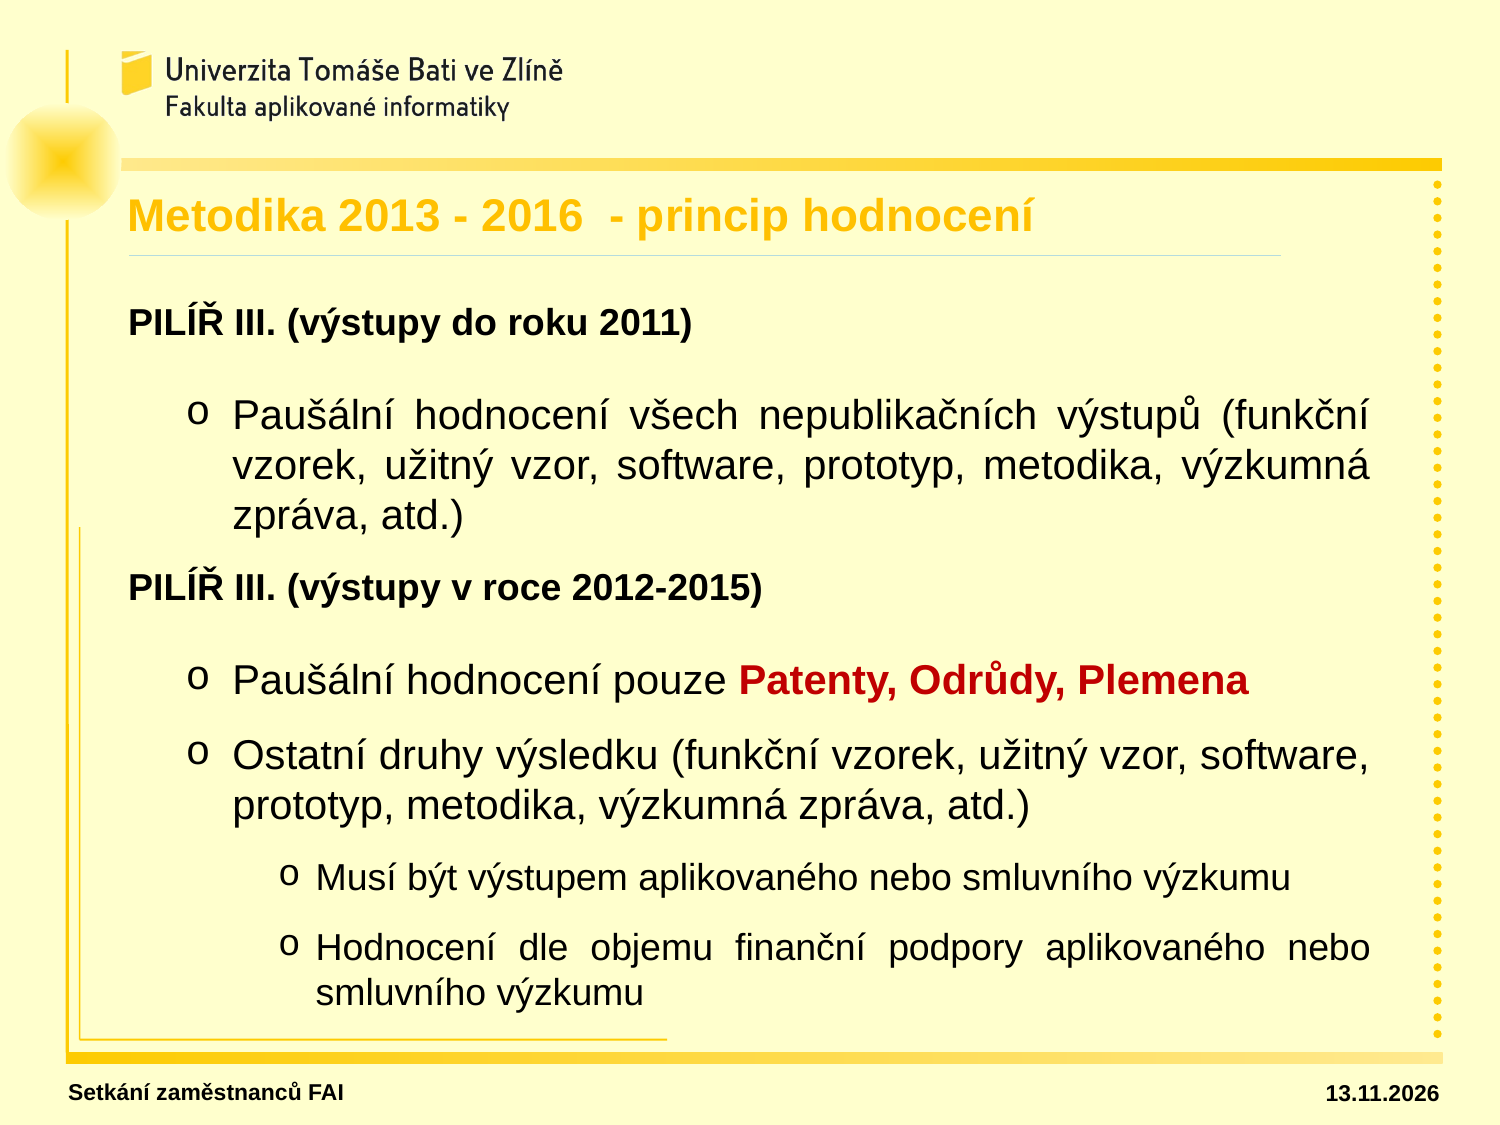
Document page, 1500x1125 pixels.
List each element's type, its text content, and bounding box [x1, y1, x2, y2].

text_box Metodika 2013 - 2016 - princip hodnocení [113, 172, 1400, 327]
text_box PILÍŘ III. (výstupy do roku 2011) Paušální hodnocení všech nepublikačních výstupů (funkční vzorek, užitný vzor, software, prototyp, metodika, výzkumná zpráva, atd.) PILÍŘ III. (výstupy v roce 2012-2015) Paušální hodnocení pouze Patenty, Odrůdy, Plemena Ostatní druhy výsledku (funkční vzorek, užitný vzor, software, prototyp, metodika, výzkumná zpráva, atd.) Musí být výstupem aplikovaného nebo smluvního výzkumu Hodnocení dle objemu finanční podpory aplikovaného nebo smluvního výzkumu [113, 290, 1386, 1021]
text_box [976, 159, 980, 170]
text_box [399, 1052, 404, 1064]
picture [61, 7, 621, 168]
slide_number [1265, 1070, 1455, 1107]
footer Setkání zaměstnanců FAI [52, 1070, 727, 1107]
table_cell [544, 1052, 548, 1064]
